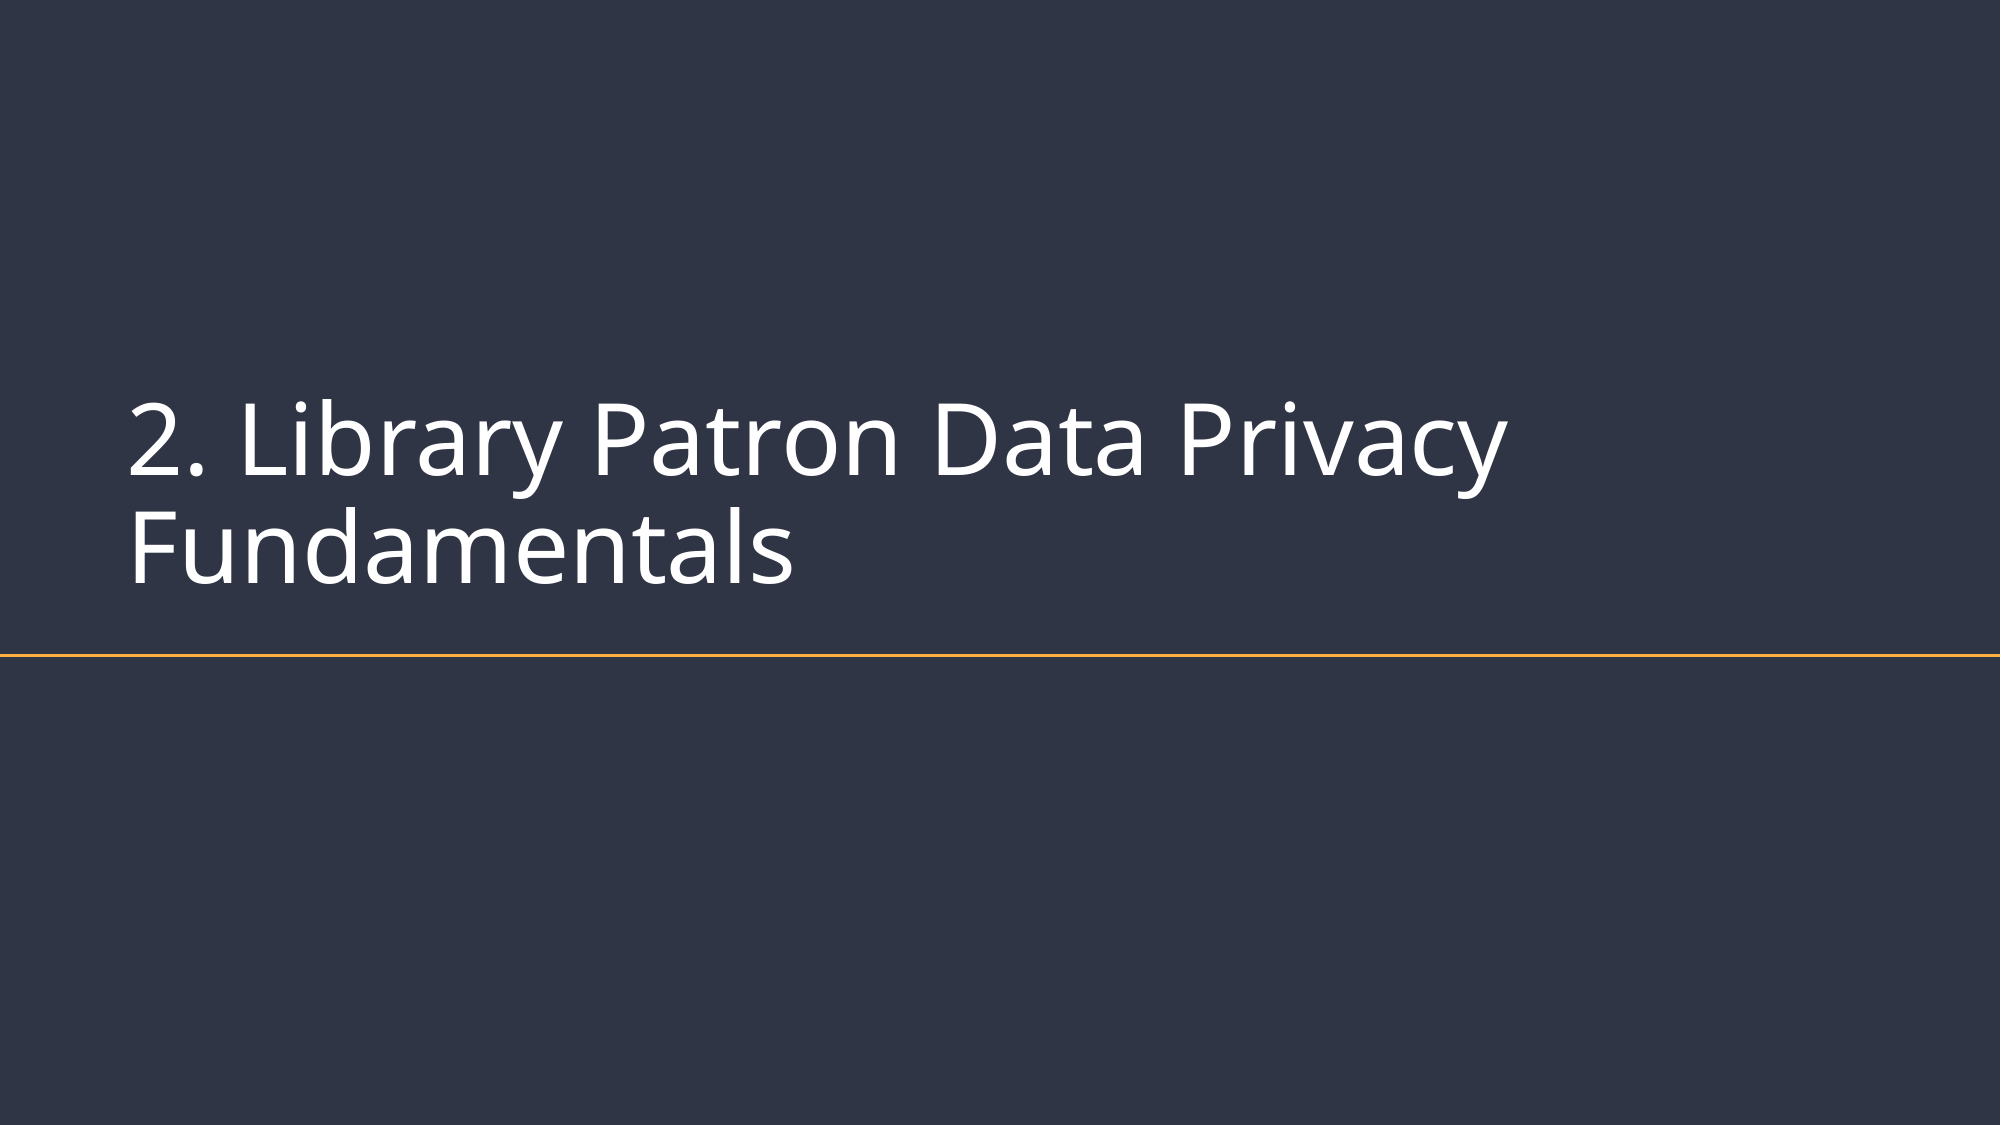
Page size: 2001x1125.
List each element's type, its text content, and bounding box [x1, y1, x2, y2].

title 2. Library Patron Data Privacy Fundamentals [111, 450, 1889, 621]
